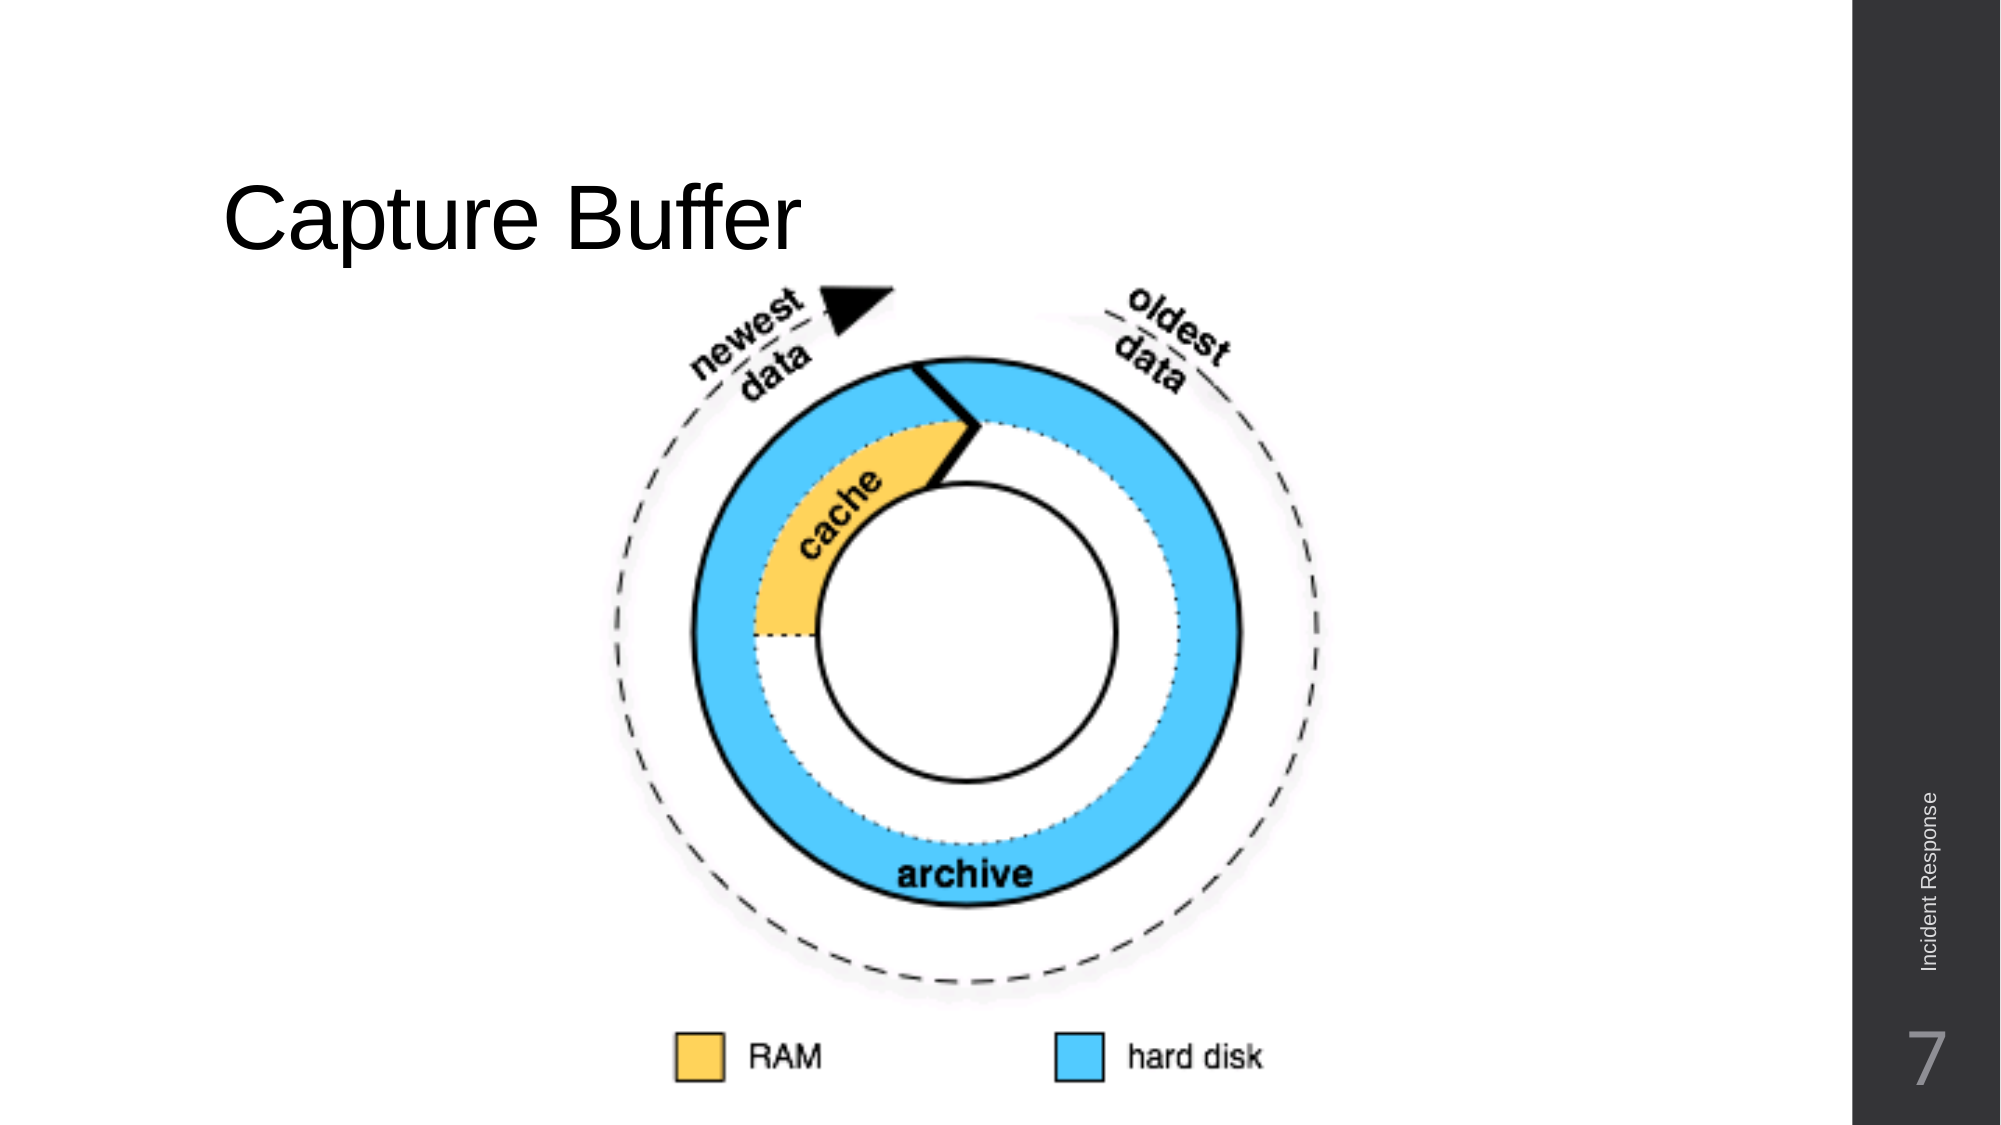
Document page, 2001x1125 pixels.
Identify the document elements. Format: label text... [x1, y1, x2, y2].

slide_number 7 [1852, 1012, 2000, 1110]
picture [562, 227, 1365, 1125]
title Capture Buffer [206, 60, 1797, 278]
footer Incident Response [1897, 400, 1958, 988]
